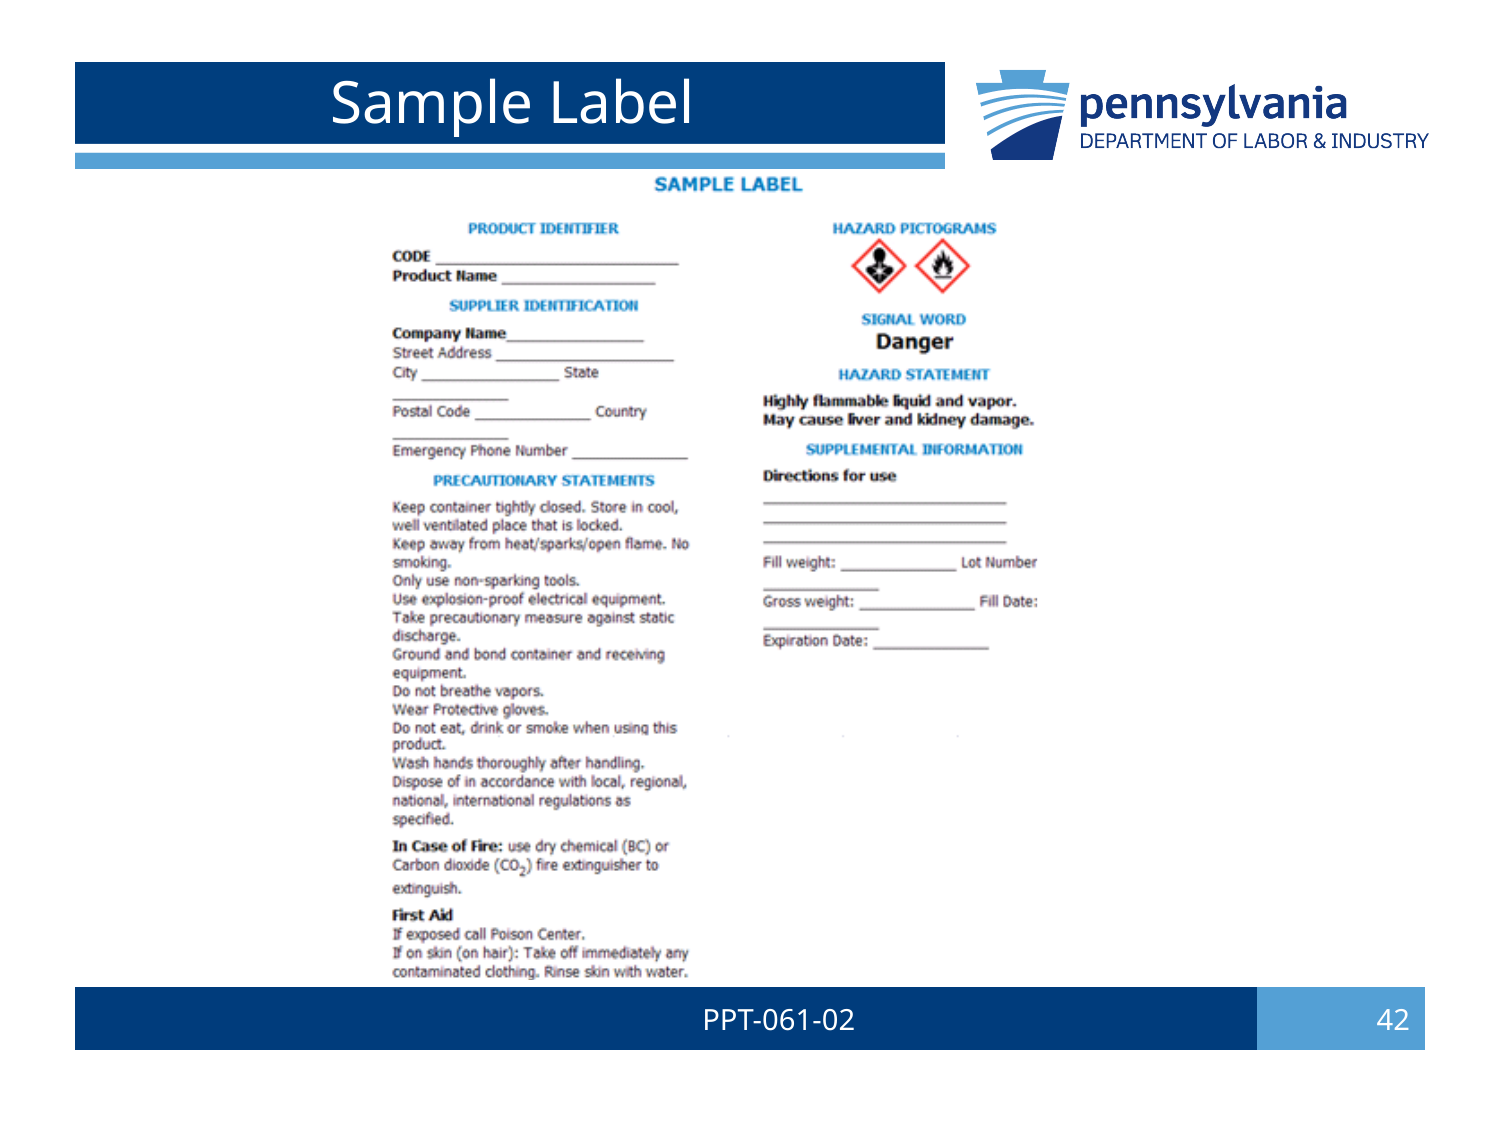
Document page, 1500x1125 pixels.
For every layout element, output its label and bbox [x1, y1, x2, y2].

picture [74, 987, 1426, 1051]
picture [387, 174, 1038, 981]
picture [74, 62, 1430, 170]
